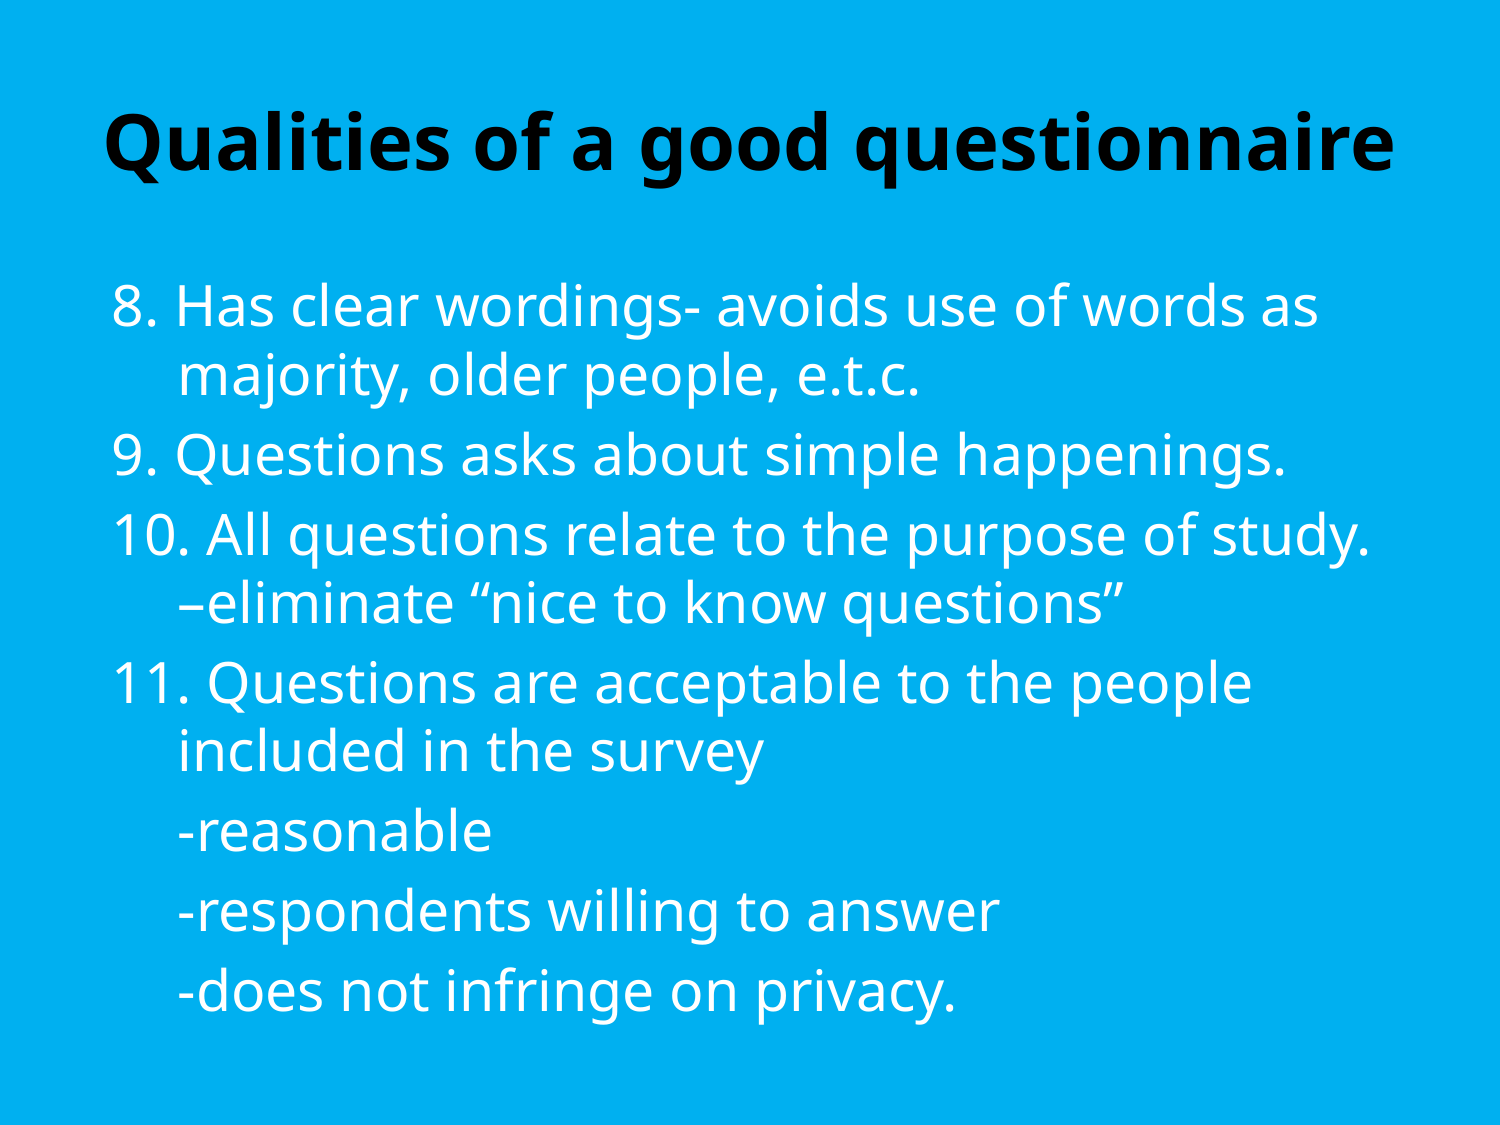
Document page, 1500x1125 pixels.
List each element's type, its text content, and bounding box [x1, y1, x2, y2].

title Qualities of a good questionnaire [75, 45, 1425, 233]
list 8. Has clear wordings- avoids use of words as majority, older people, e.t.c. 9. Questions asks about simple happenings. 10. All questions relate to the purpose of study. –eliminate “nice to know questions” 11. Questions are acceptable to the people included in the survey -reasonable -respondents willing to answer -does not infringe on privacy. [75, 262, 1425, 1035]
